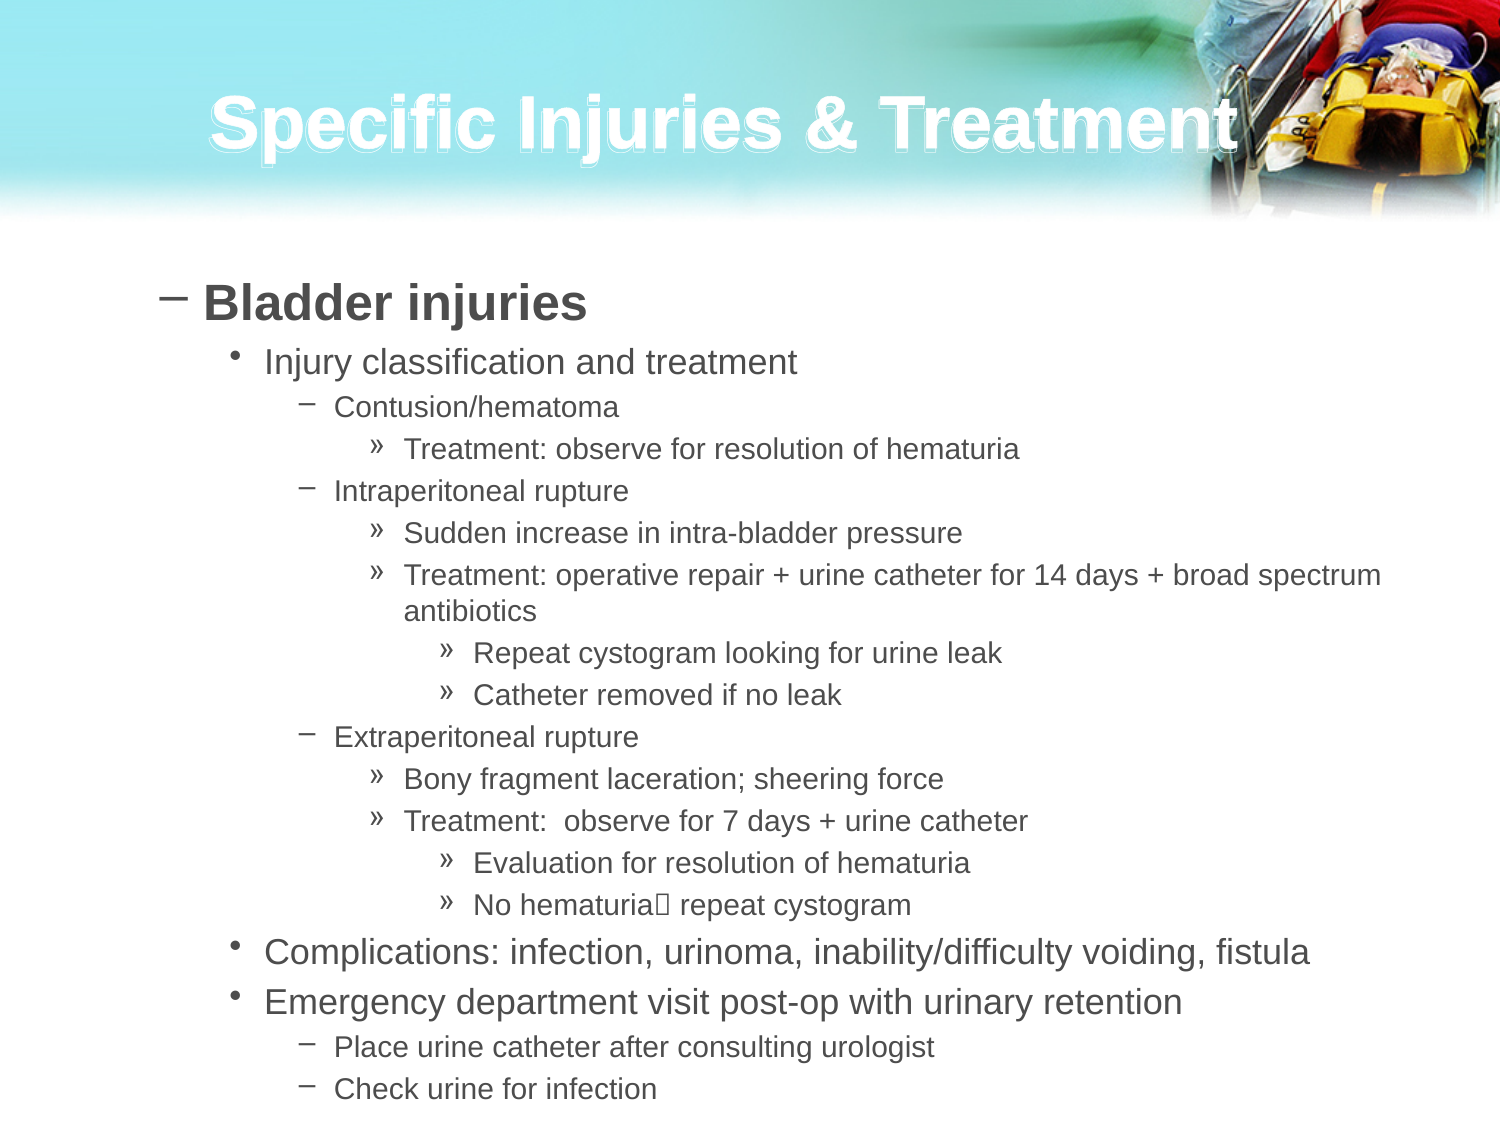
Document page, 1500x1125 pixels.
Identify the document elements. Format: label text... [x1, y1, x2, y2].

title Specific Injuries & Treatment [194, 65, 1459, 149]
picture [0, 0, 1500, 1125]
list Bladder injuries Injury classification and treatment Contusion/hematoma Treatment: observe for resolution of hematuria Intraperitoneal rupture Sudden increase in intra-bladder pressure Treatment: operative repair + urine catheter for 14 days + broad spectrum antibiotics Repeat cystogram looking for urine leak Catheter removed if no leak Extraperitoneal rupture Bony fragment laceration; sheering force Treatment: observe for 7 days + urine catheter Evaluation for resolution of hematuria No hematuria repeat cystogram Complications: infection, urinoma, inability/difficulty voiding, fistula Emergency department visit post-op with urinary retention Place urine catheter after consulting urologist Check urine for infection [75, 262, 1425, 1125]
